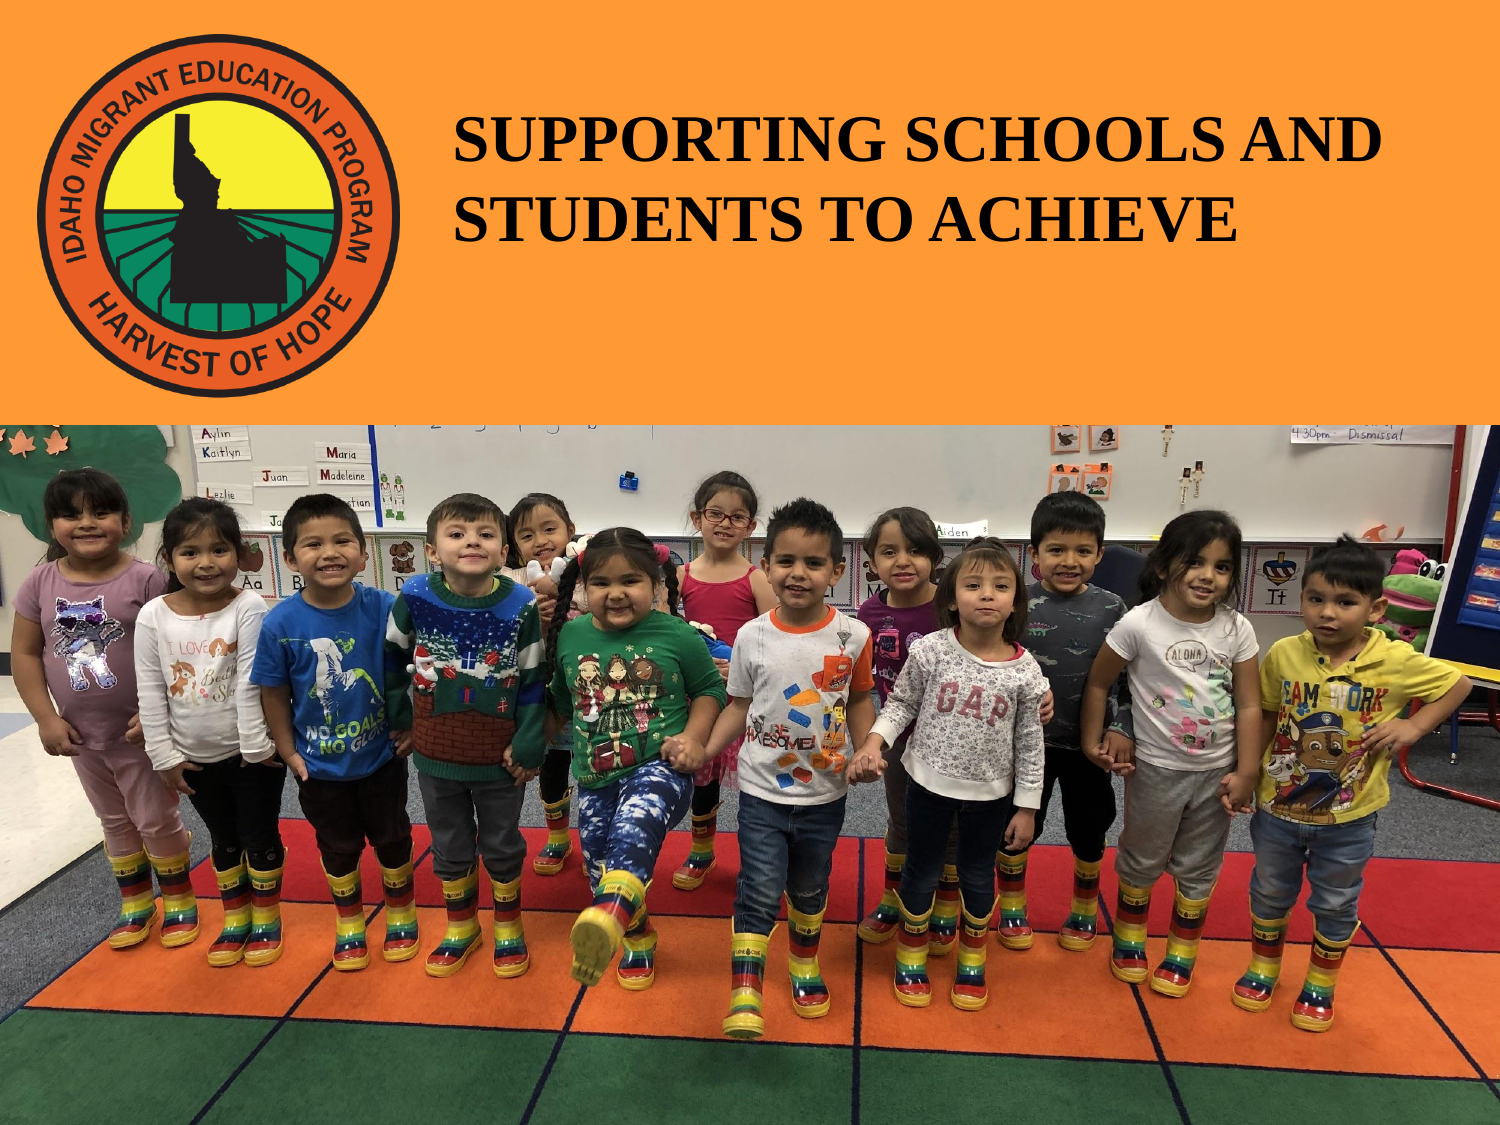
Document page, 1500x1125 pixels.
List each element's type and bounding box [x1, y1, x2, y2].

picture [0, 426, 1500, 1125]
text_box [0, 0, 1500, 426]
